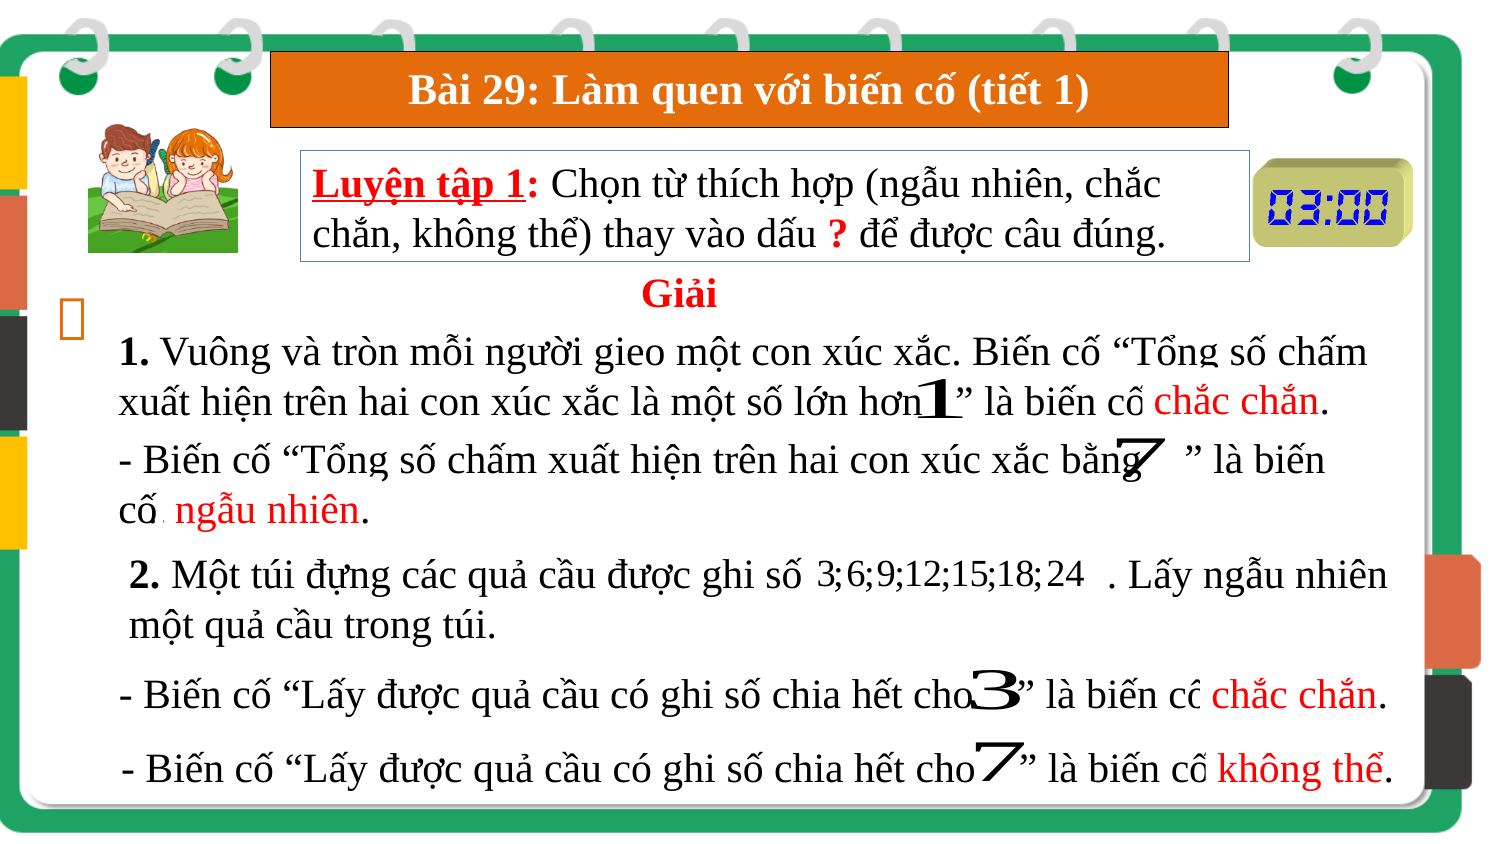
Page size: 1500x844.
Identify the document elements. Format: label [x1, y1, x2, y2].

text_box [814, 554, 1088, 598]
picture [0, 7, 1490, 844]
